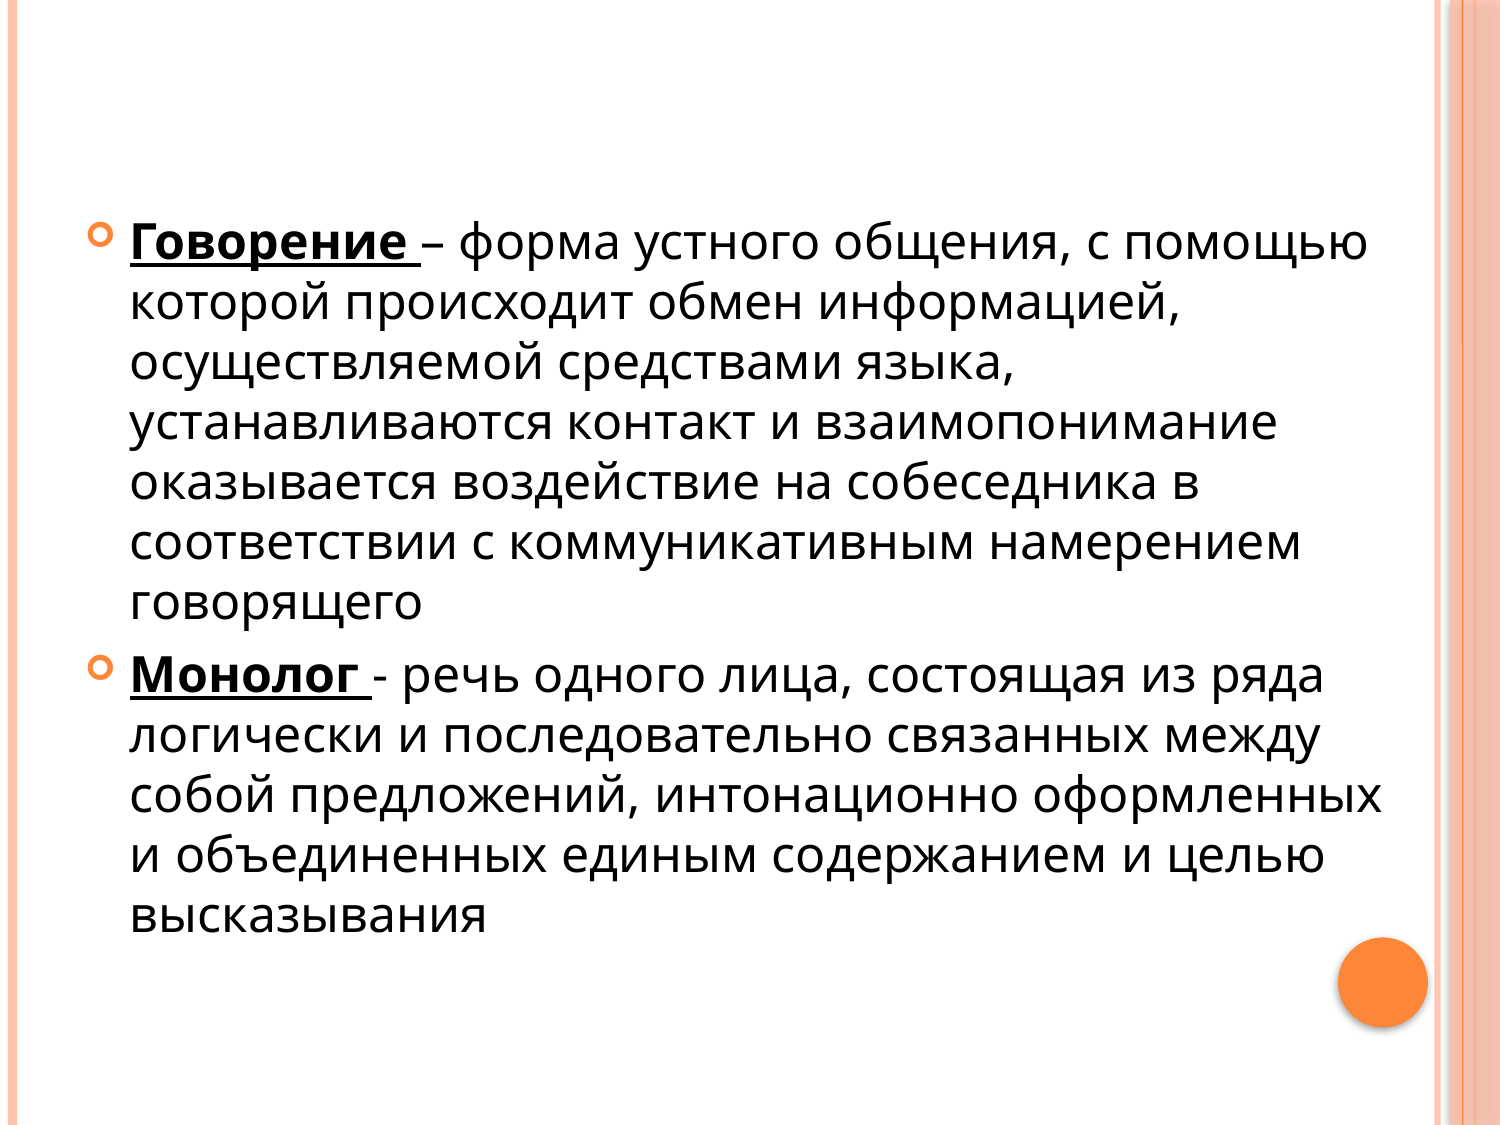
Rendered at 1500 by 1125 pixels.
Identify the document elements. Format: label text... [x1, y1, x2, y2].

list Говорение – форма устного общения, с помощью которой происходит обмен информацией, осуществляемой средствами языка, устанавливаются контакт и взаимопонимание оказывается воздействие на собеседника в соответствии с коммуникативным намерением говорящего Монолог - речь одного лица, состоящая из ряда логически и последовательно связанных между собой предложений, интонационно оформленных и объединенных единым содержанием и целью высказывания [70, 202, 1421, 1125]
